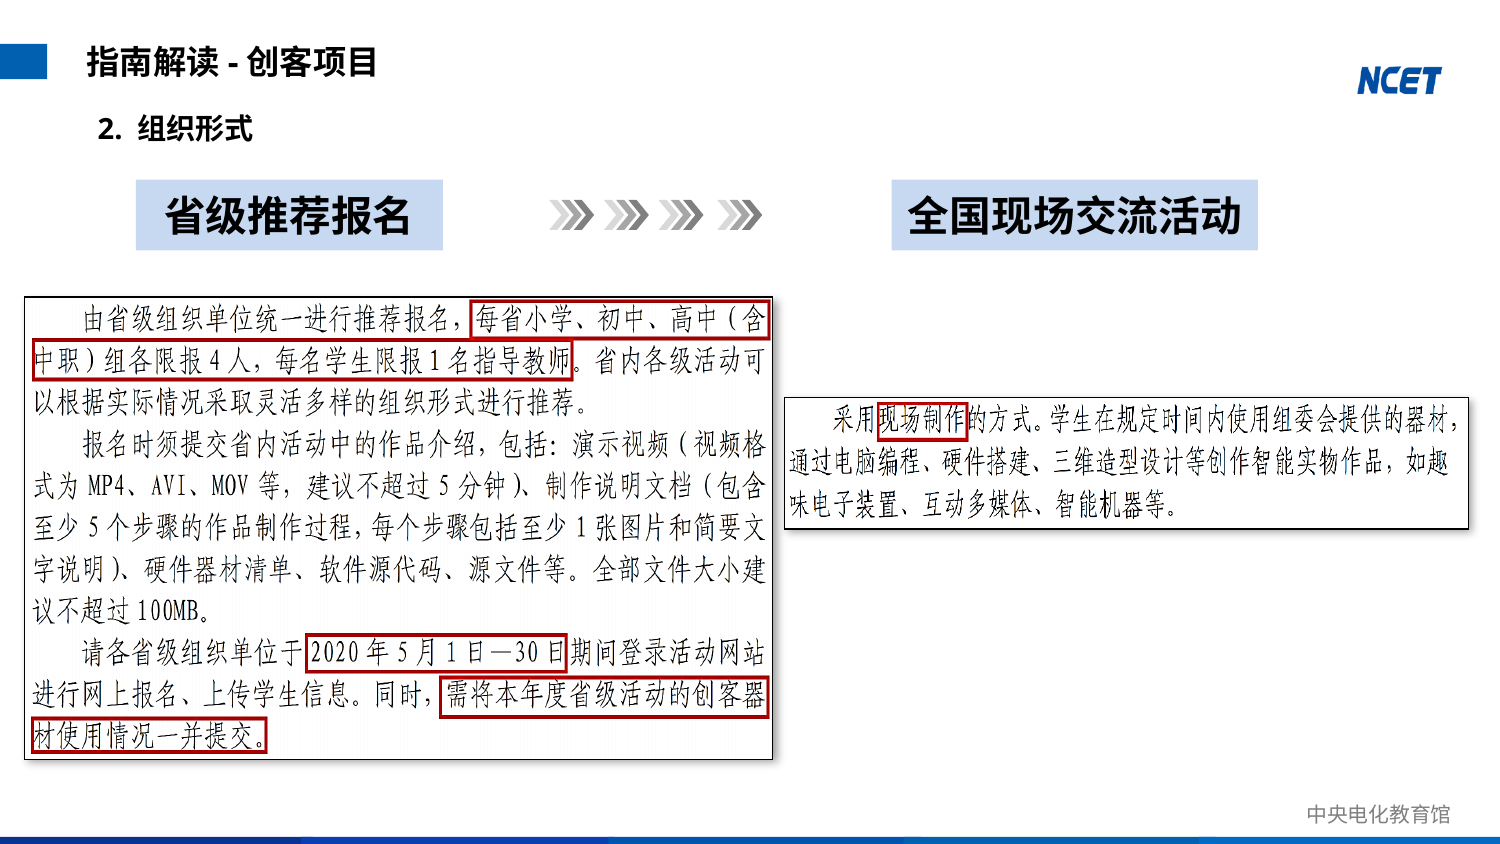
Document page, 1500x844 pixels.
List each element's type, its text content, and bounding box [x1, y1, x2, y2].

picture [785, 397, 1469, 529]
picture [24, 297, 772, 759]
text_box [0, 42, 49, 81]
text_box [548, 199, 595, 231]
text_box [716, 199, 763, 231]
title 指南解读-创客项目 [0, 27, 479, 96]
text_box 省级推荐报名 [134, 177, 445, 252]
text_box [603, 199, 650, 231]
text_box 中央电化教育馆 [1291, 794, 1467, 835]
picture [1307, 65, 1495, 113]
text_box 全国现场交流活动 [890, 178, 1260, 253]
text_box 2. 组织形式 [82, 102, 391, 153]
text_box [658, 199, 704, 231]
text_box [0, 836, 1500, 844]
